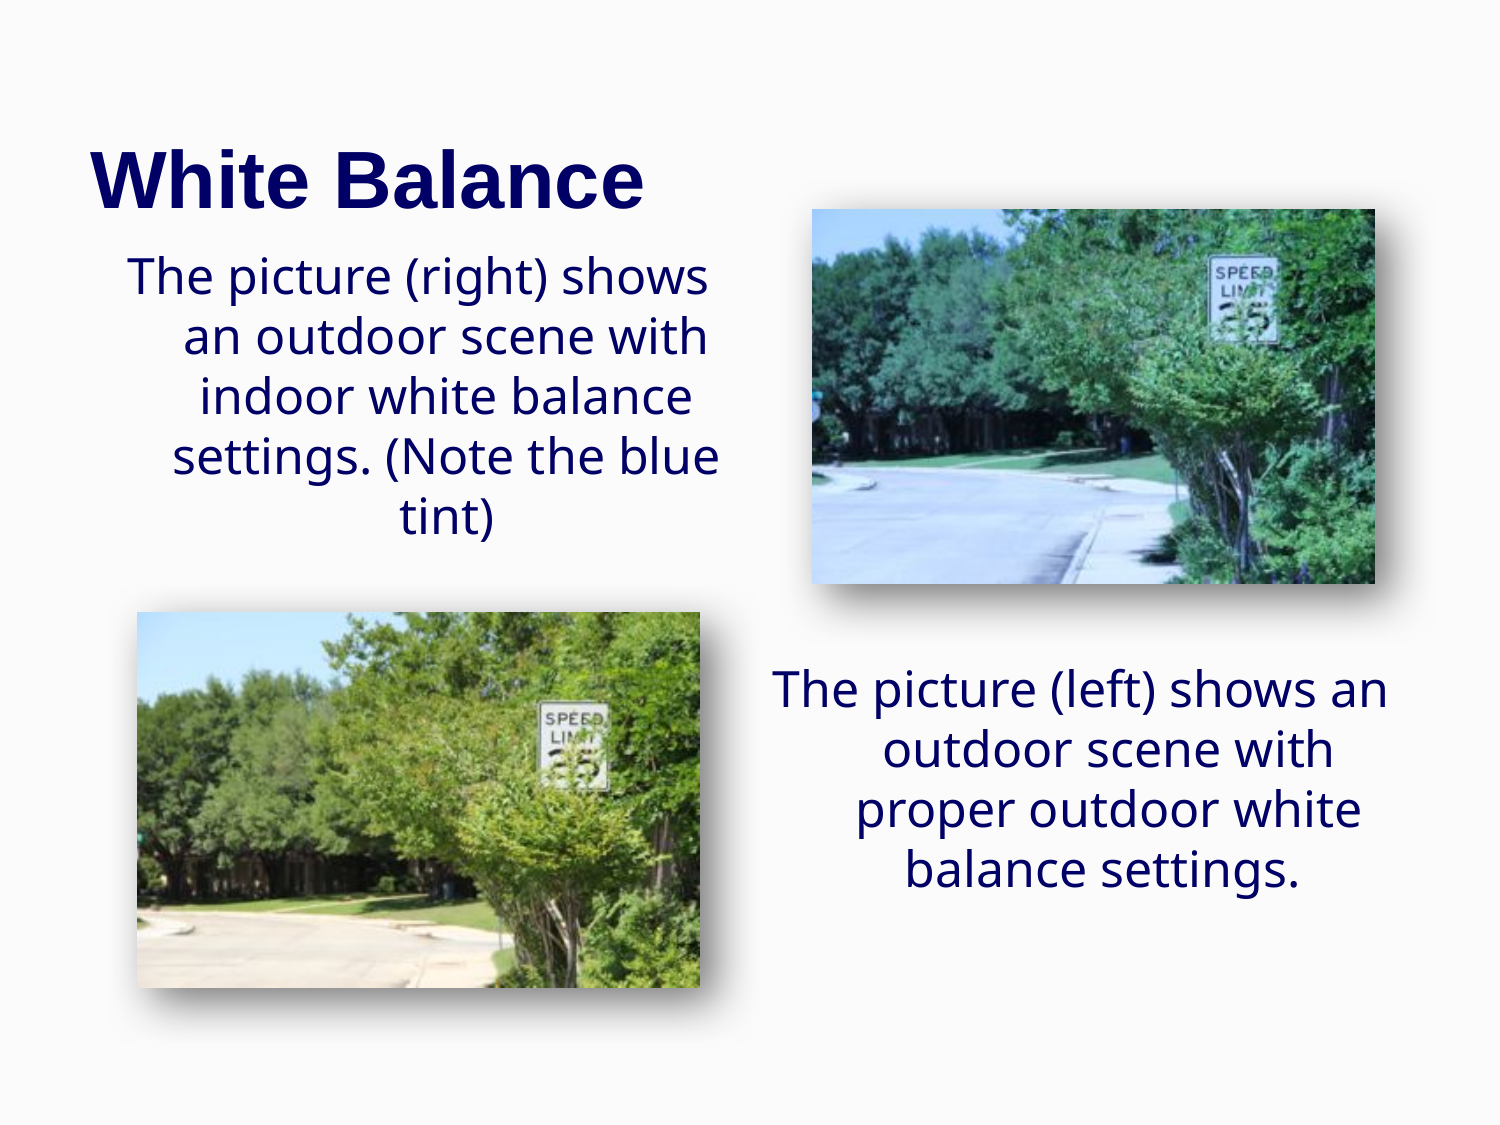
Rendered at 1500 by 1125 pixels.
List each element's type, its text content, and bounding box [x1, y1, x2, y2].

list The picture (right) shows an outdoor scene with indoor white balance settings. (Note the blue tint) [87, 237, 751, 594]
title White Balance [74, 74, 1101, 233]
text_box The picture (left) shows an outdoor scene with proper outdoor white balance settings. [749, 650, 1413, 1006]
picture [137, 612, 701, 988]
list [812, 209, 1376, 585]
